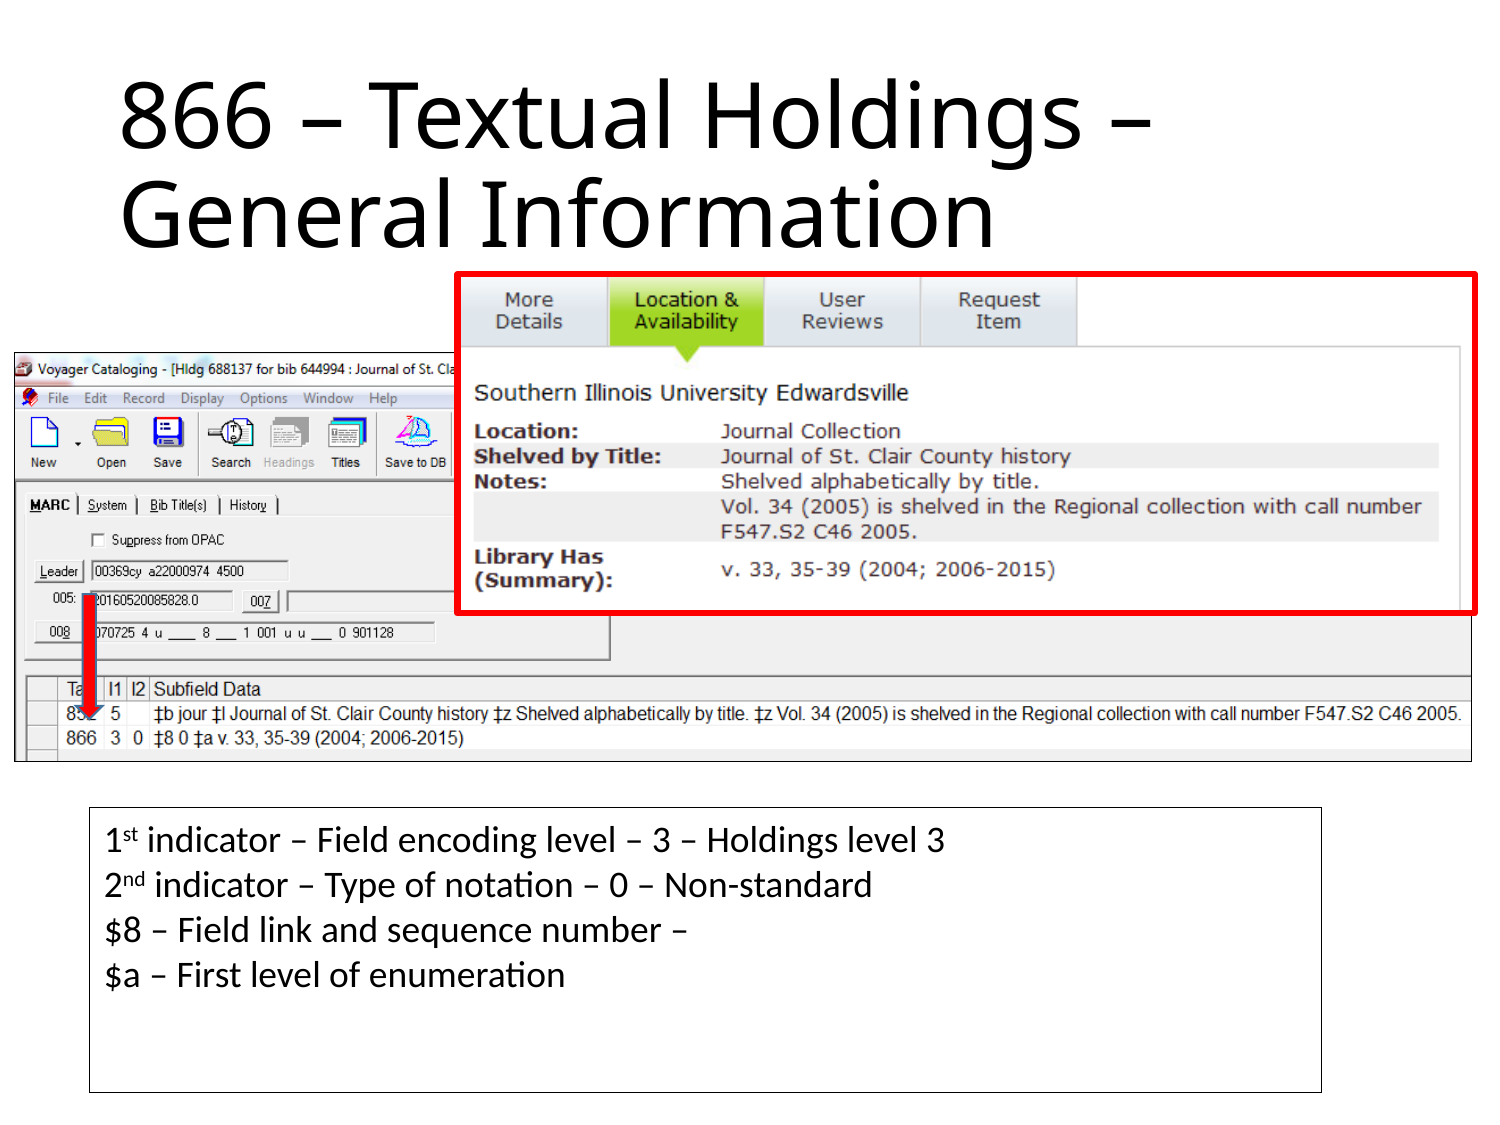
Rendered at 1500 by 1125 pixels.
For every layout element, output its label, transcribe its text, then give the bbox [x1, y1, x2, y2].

picture [14, 277, 1472, 762]
text_box 1st indicator – Field encoding level – 3 – Holdings level 3 2nd indicator – Type of notation – 0 – Non-standard $8 – Field link and sequence number – $a – First level of enumeration [89, 807, 1322, 1093]
title 866 – Textual Holdings – General Information [103, 59, 1397, 278]
